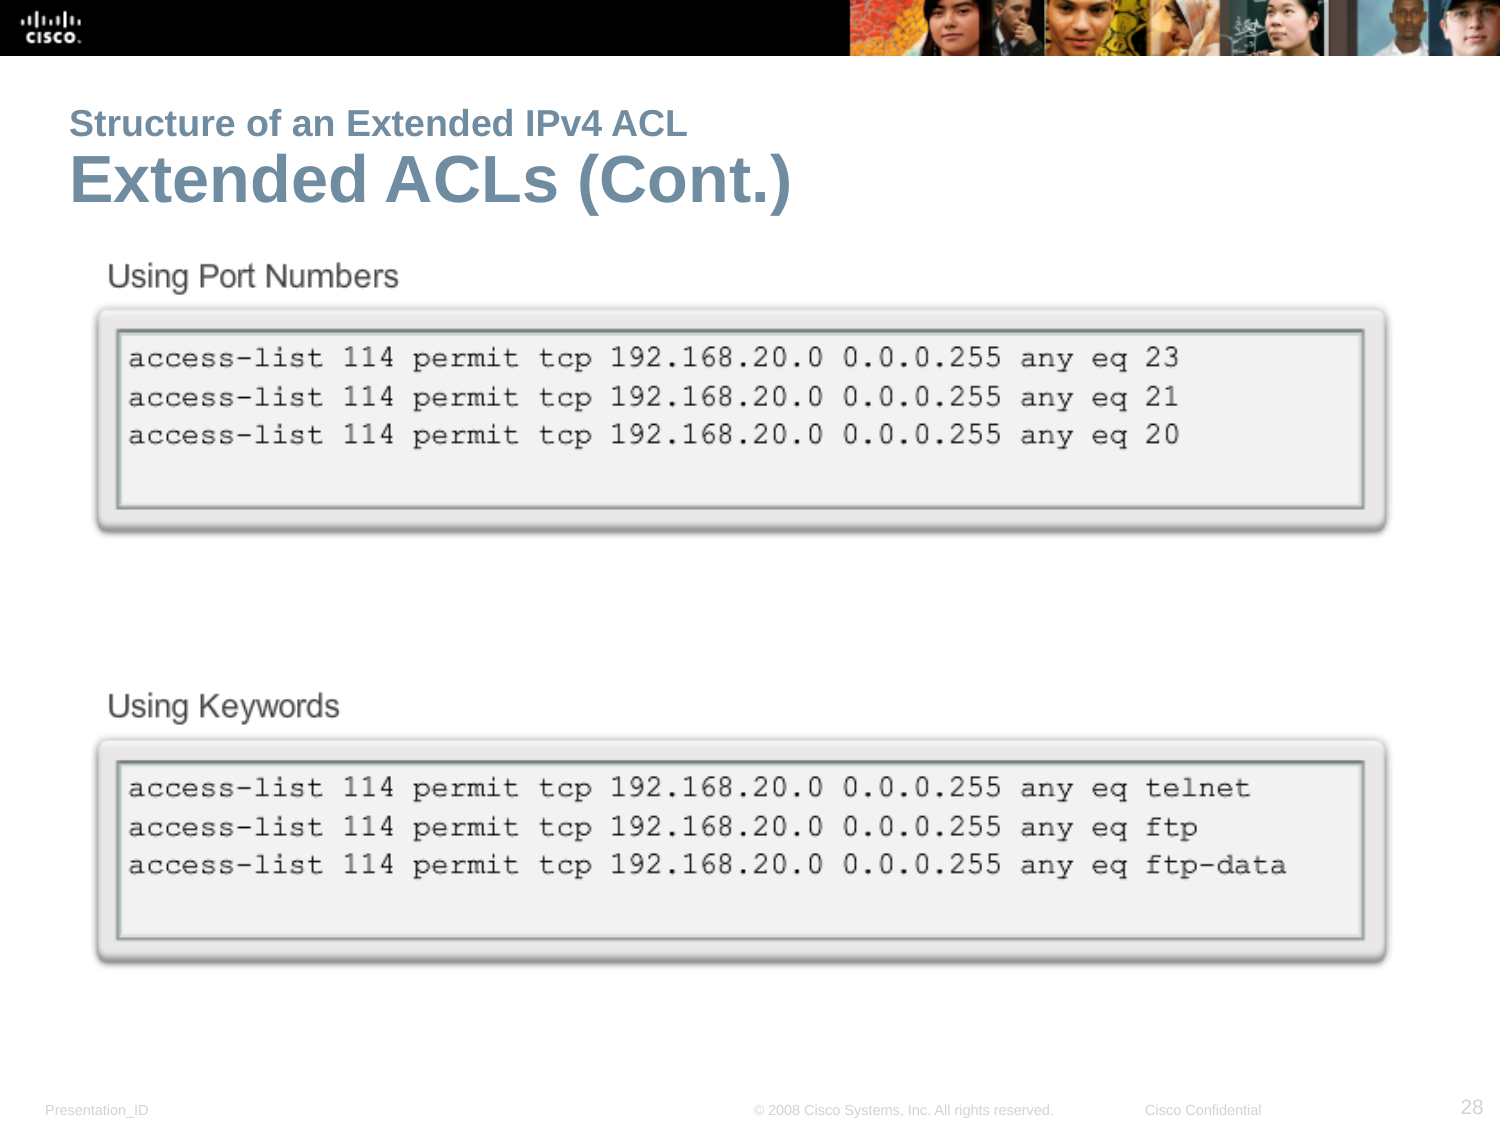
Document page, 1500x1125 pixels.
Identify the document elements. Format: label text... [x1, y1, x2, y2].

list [90, 256, 1394, 977]
title Structure of an Extended IPv4 ACL Extended ACLs (Cont.) [55, 80, 1444, 224]
picture [0, 0, 1500, 56]
